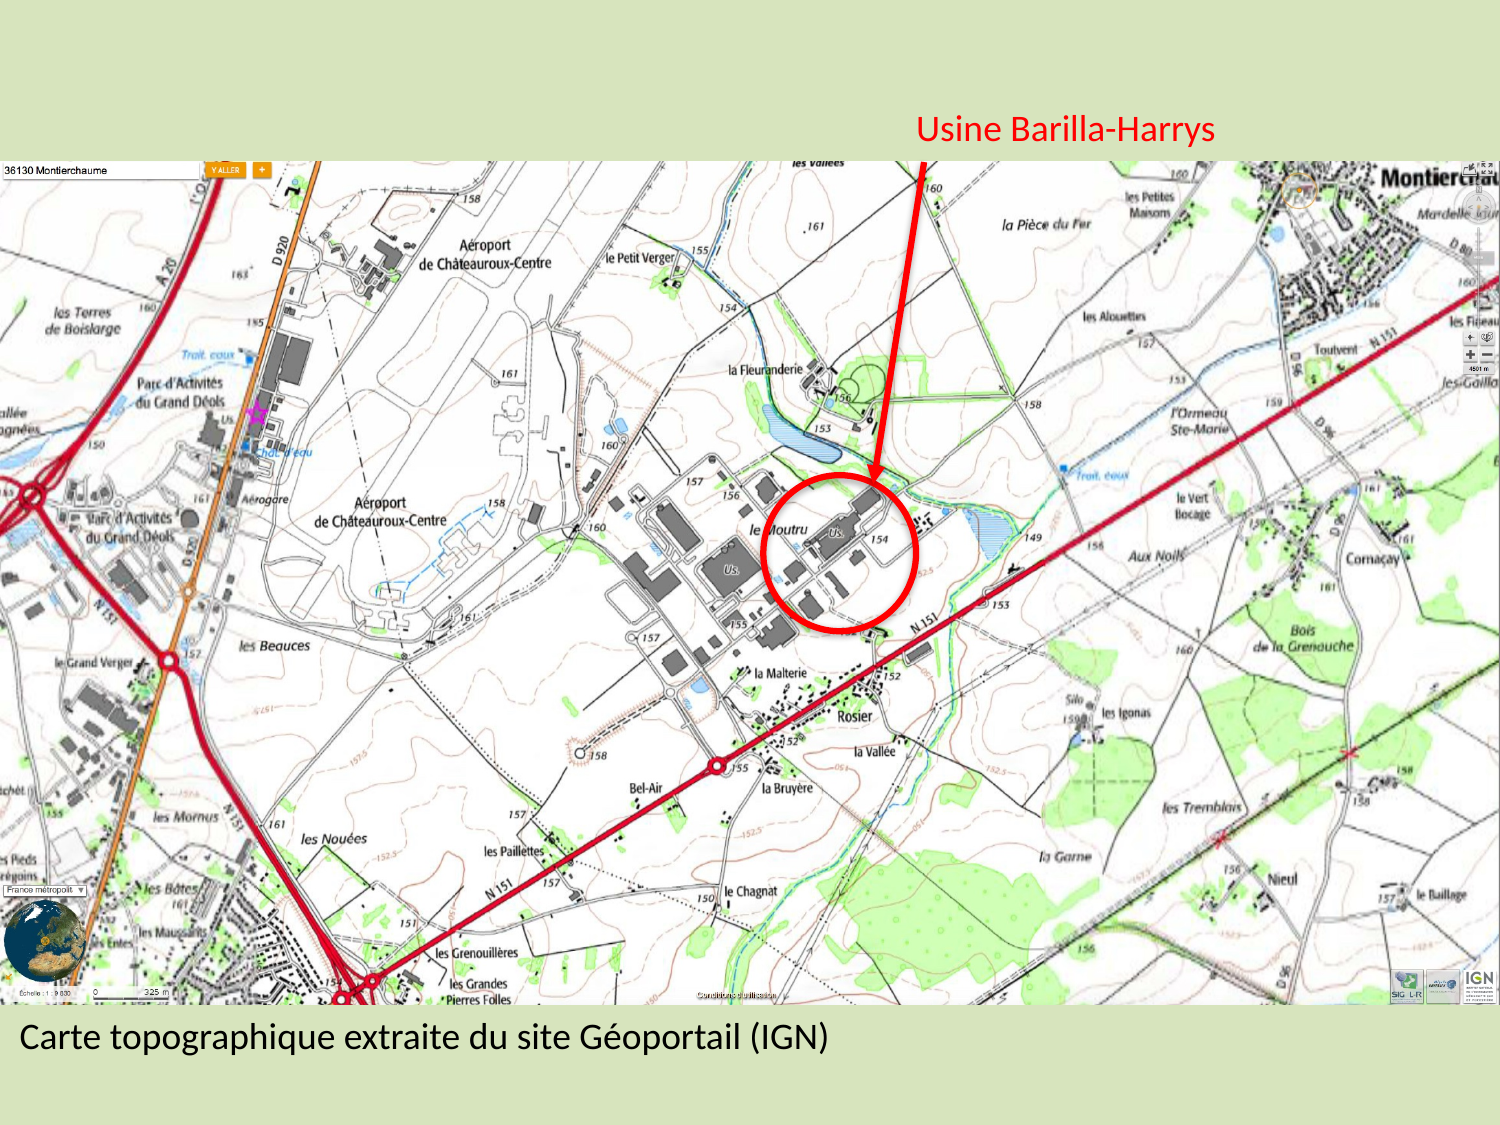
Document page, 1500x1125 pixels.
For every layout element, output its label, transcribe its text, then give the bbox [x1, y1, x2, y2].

picture [0, 161, 1500, 1005]
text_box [872, 161, 925, 485]
text_box Usine Barilla-Harrys [901, 96, 1232, 157]
text_box Carte topographique extraite du site Géoportail (IGN) [4, 1013, 846, 1065]
